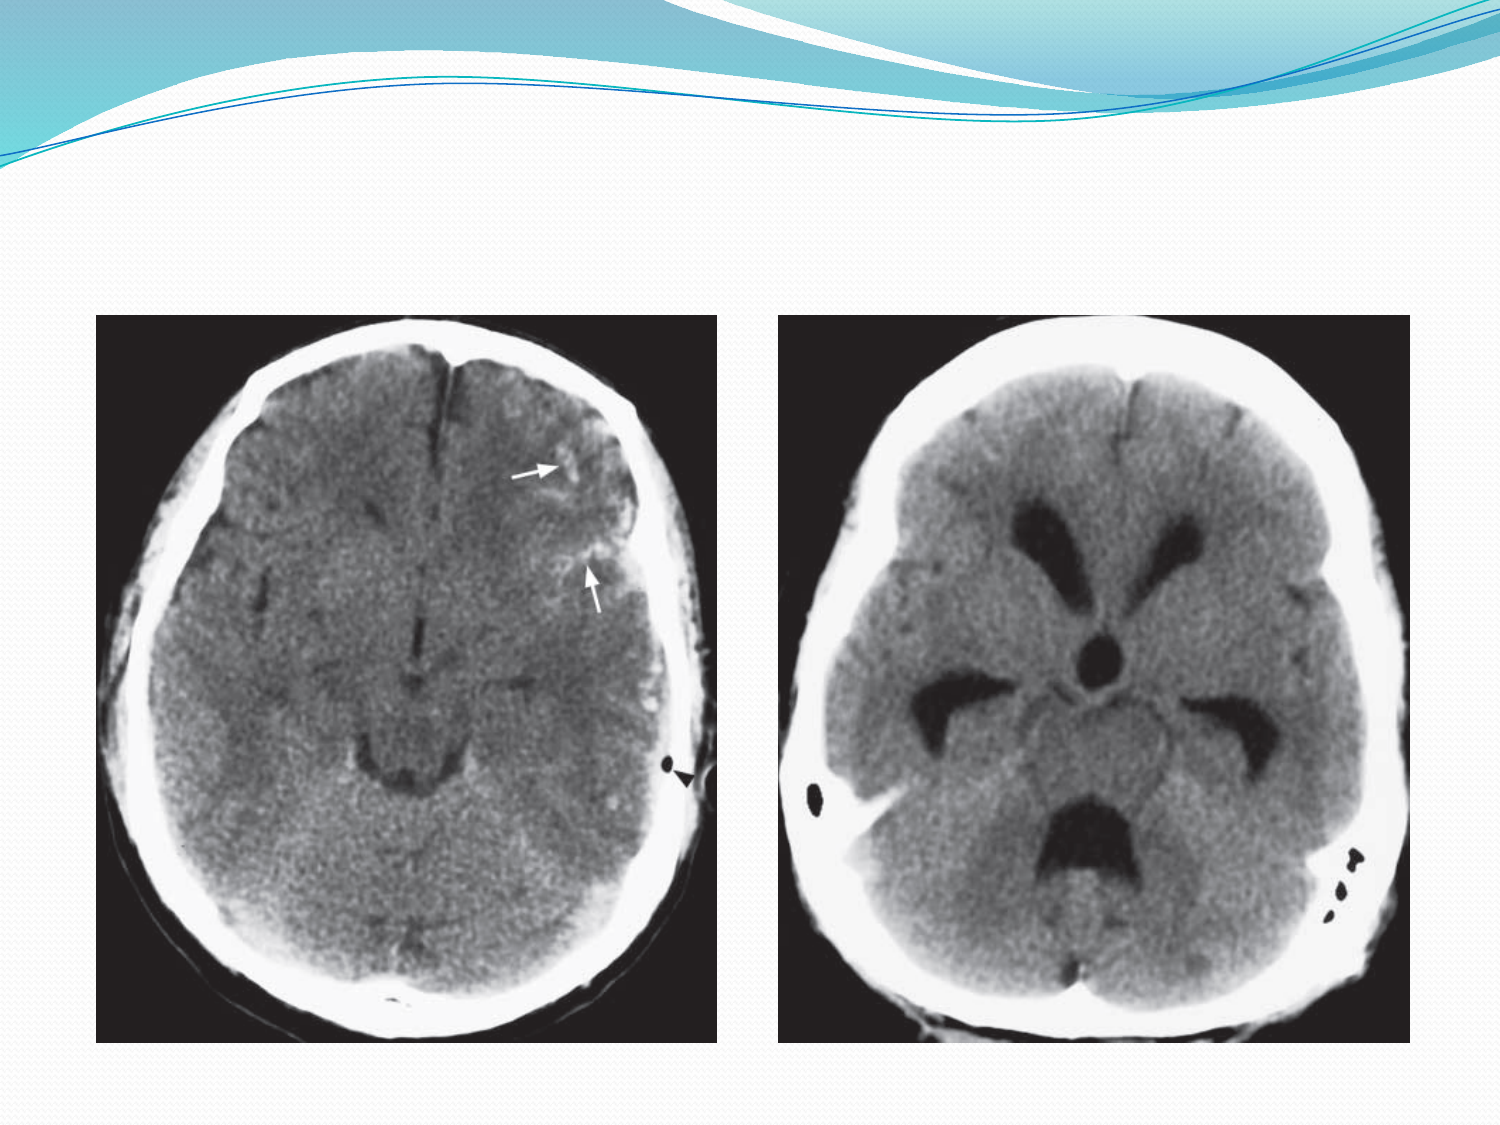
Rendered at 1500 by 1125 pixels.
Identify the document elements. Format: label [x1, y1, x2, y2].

list [95, 314, 717, 1043]
list [777, 314, 1410, 1043]
